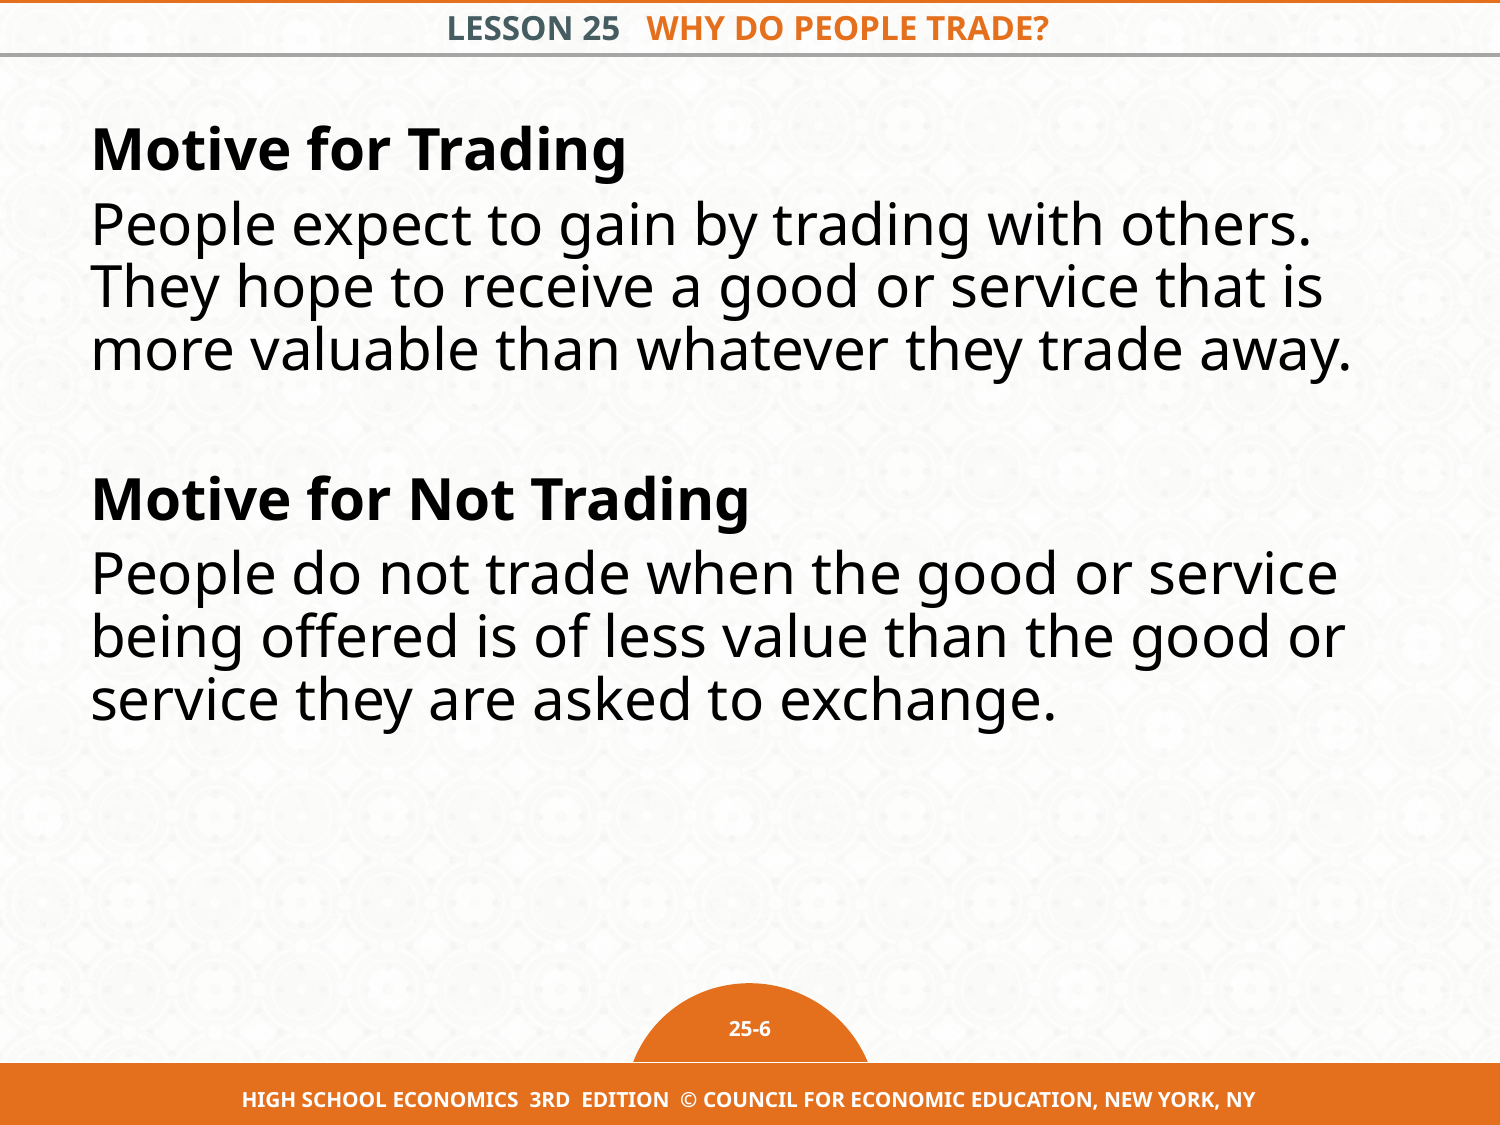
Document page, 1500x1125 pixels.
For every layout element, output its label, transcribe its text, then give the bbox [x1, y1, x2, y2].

list Motive for Trading People expect to gain by trading with others. They hope to receive a good or service that is more valuable than whatever they trade away. Motive for Not Trading People do not trade when the good or service being offered is of less value than the good or service they are asked to exchange. [75, 112, 1425, 1005]
picture [0, 57, 1500, 1062]
picture [0, 3, 1500, 53]
